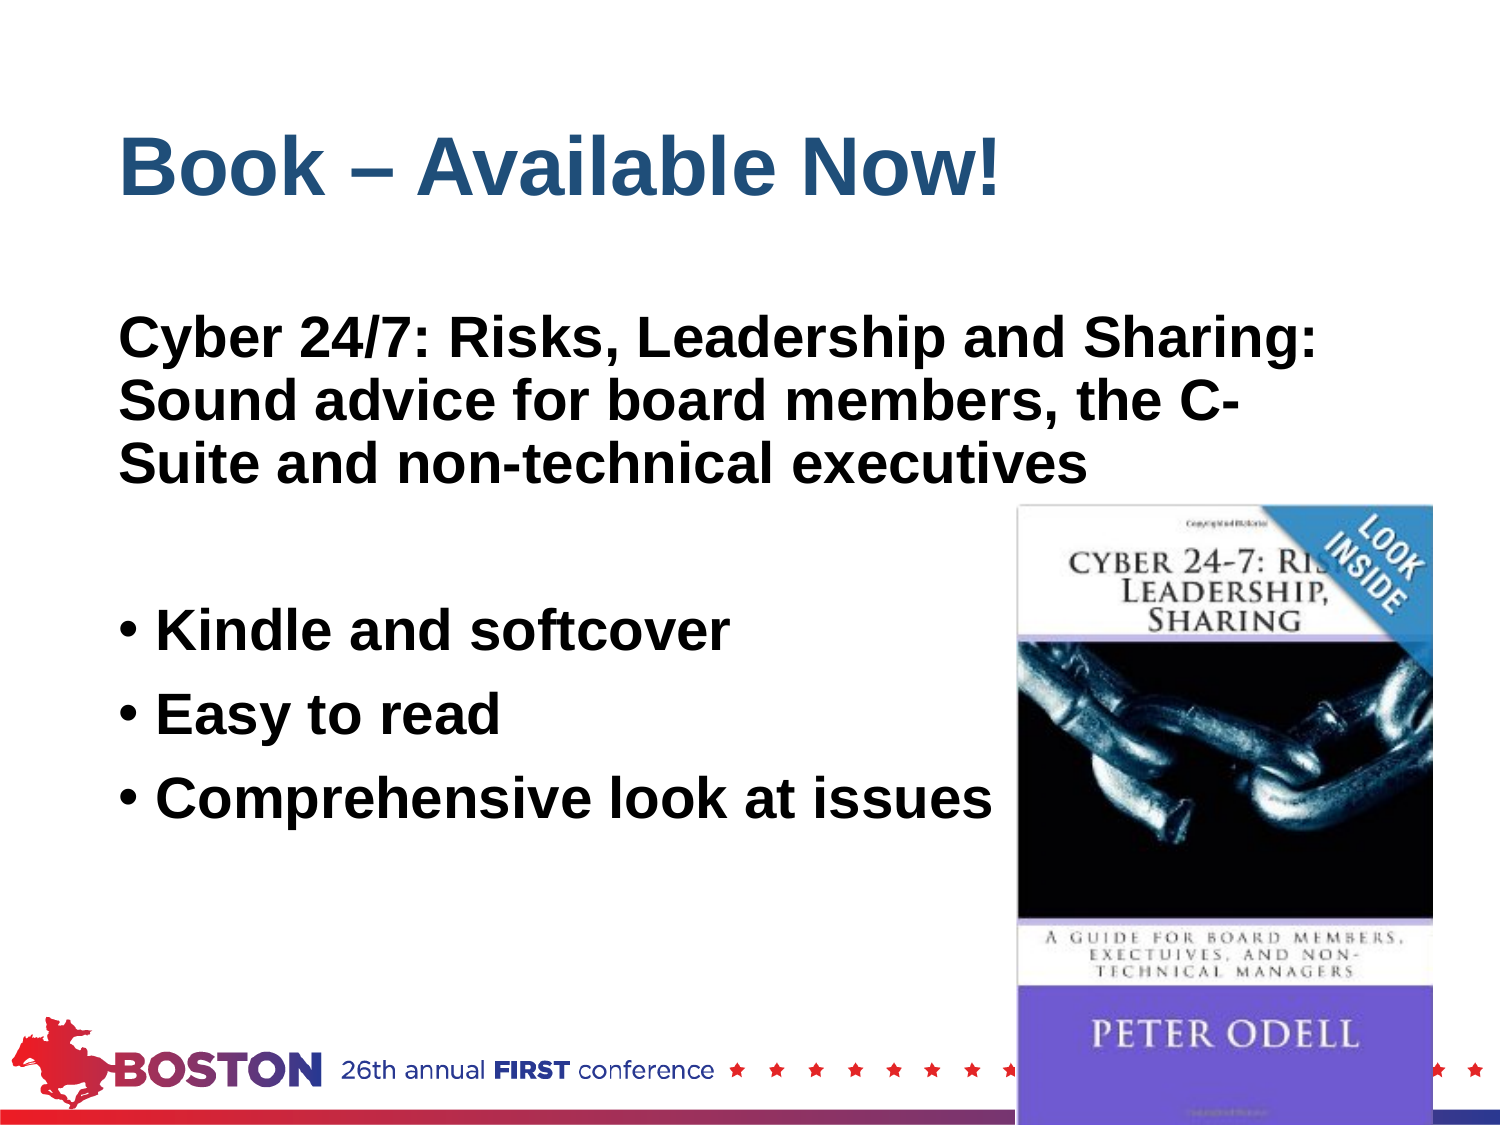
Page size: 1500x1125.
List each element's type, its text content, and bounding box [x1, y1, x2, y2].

picture [0, 0, 1500, 1125]
title Book – Available Now! [103, 59, 1397, 278]
list Cyber 24/7: Risks, Leadership and Sharing: Sound advice for board members, the C-Suite and non-technical executives Kindle and softcover Easy to read Comprehensive look at issues [103, 299, 1397, 1014]
